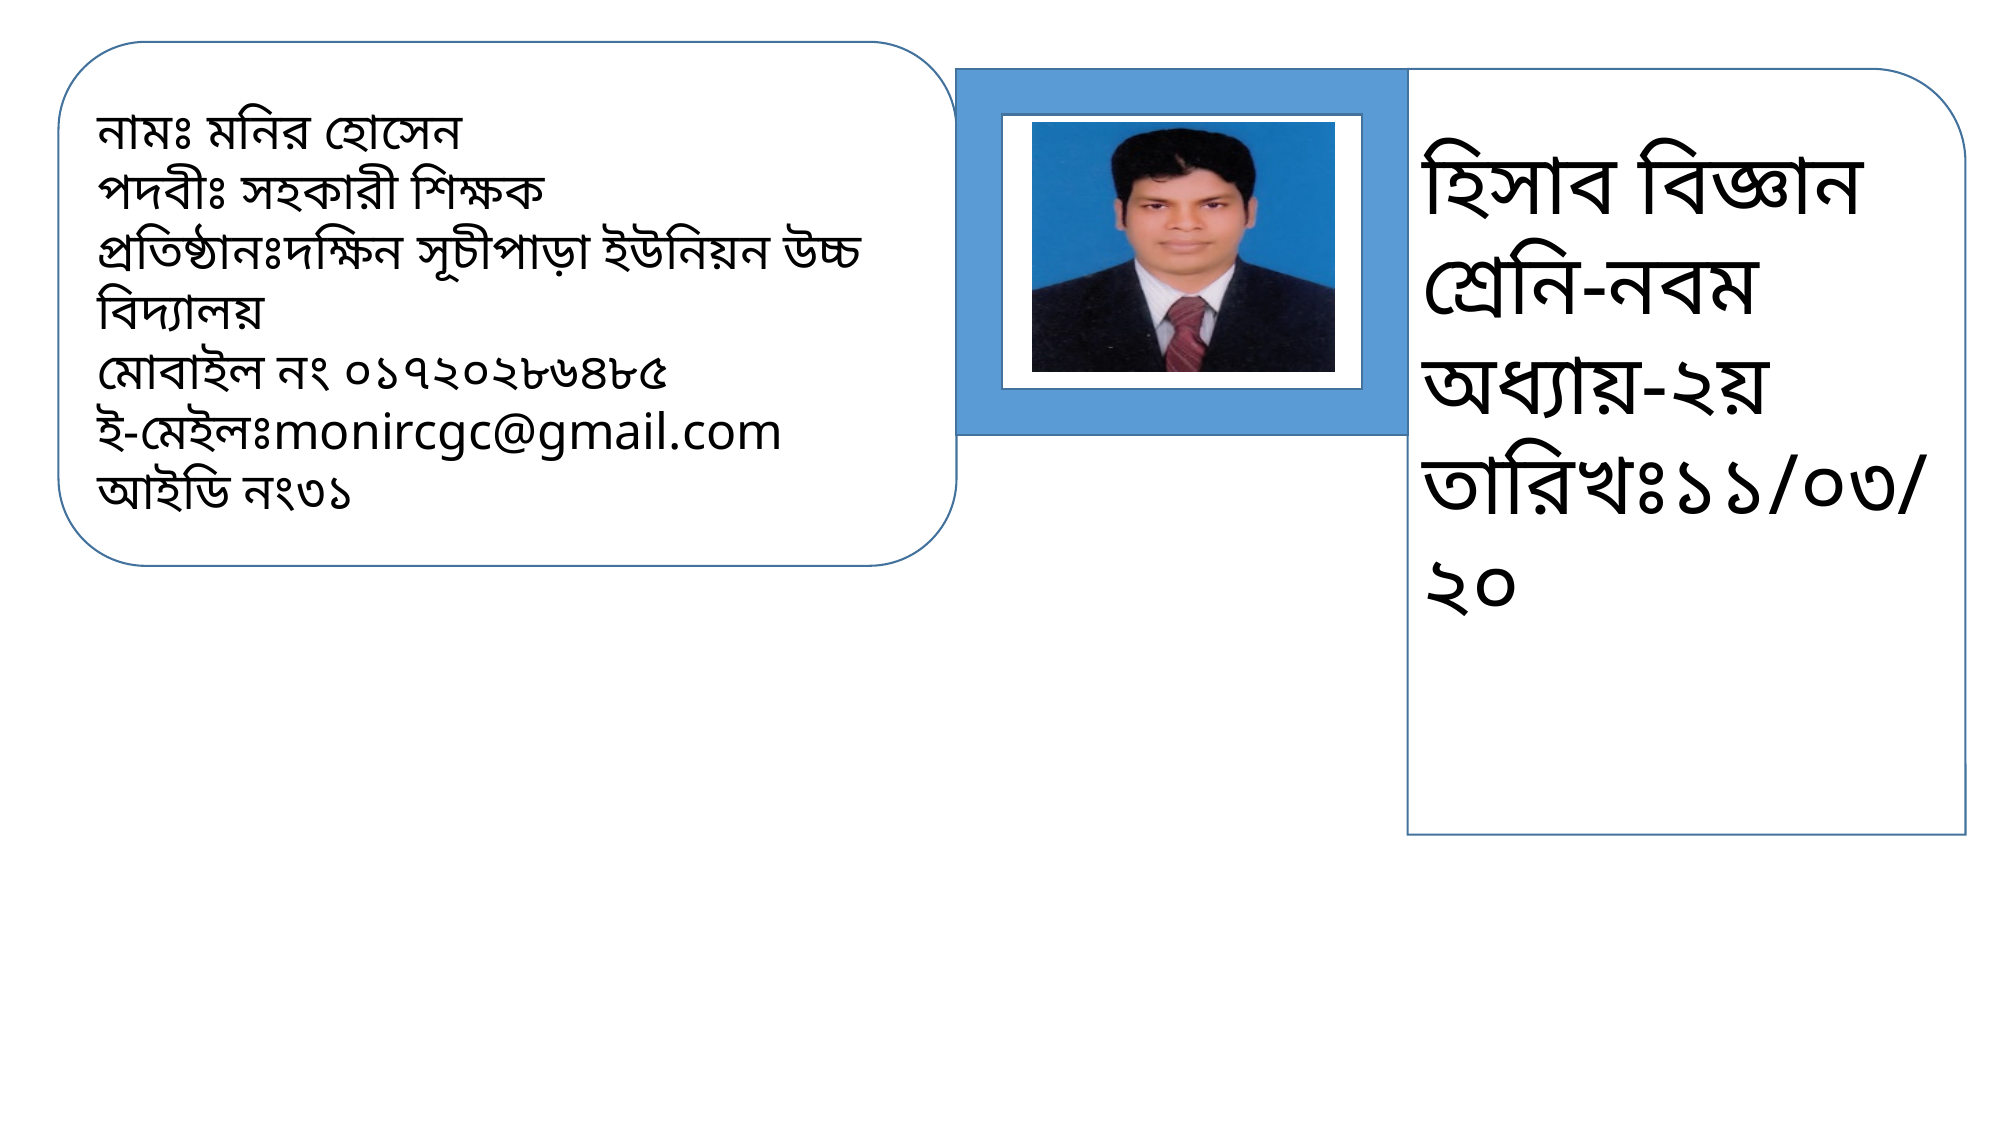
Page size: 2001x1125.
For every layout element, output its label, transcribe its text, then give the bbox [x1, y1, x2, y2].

text_box হিসাব বিজ্ঞান শ্রেনি-নবম অধ্যায়-২য় তারিখঃ১১/০৩/২০ [1407, 124, 1966, 739]
text_box নামঃ মনির হোসেন পদবীঃ সহকারী শিক্ষক প্রতিষ্ঠানঃদক্ষিন সূচীপাড়া ইউনিয়ন উচ্চ বিদ্যালয় মোবাইল নং ০১৭২০২৮৬৪৮৫ ই-মেইলঃmonircgc@gmail.com আইডি নং৩১ [82, 92, 906, 587]
text_box [955, 68, 1409, 436]
picture [1032, 122, 1335, 372]
text_box [1406, 67, 1959, 124]
text_box [1406, 152, 1967, 836]
text_box [57, 40, 958, 559]
